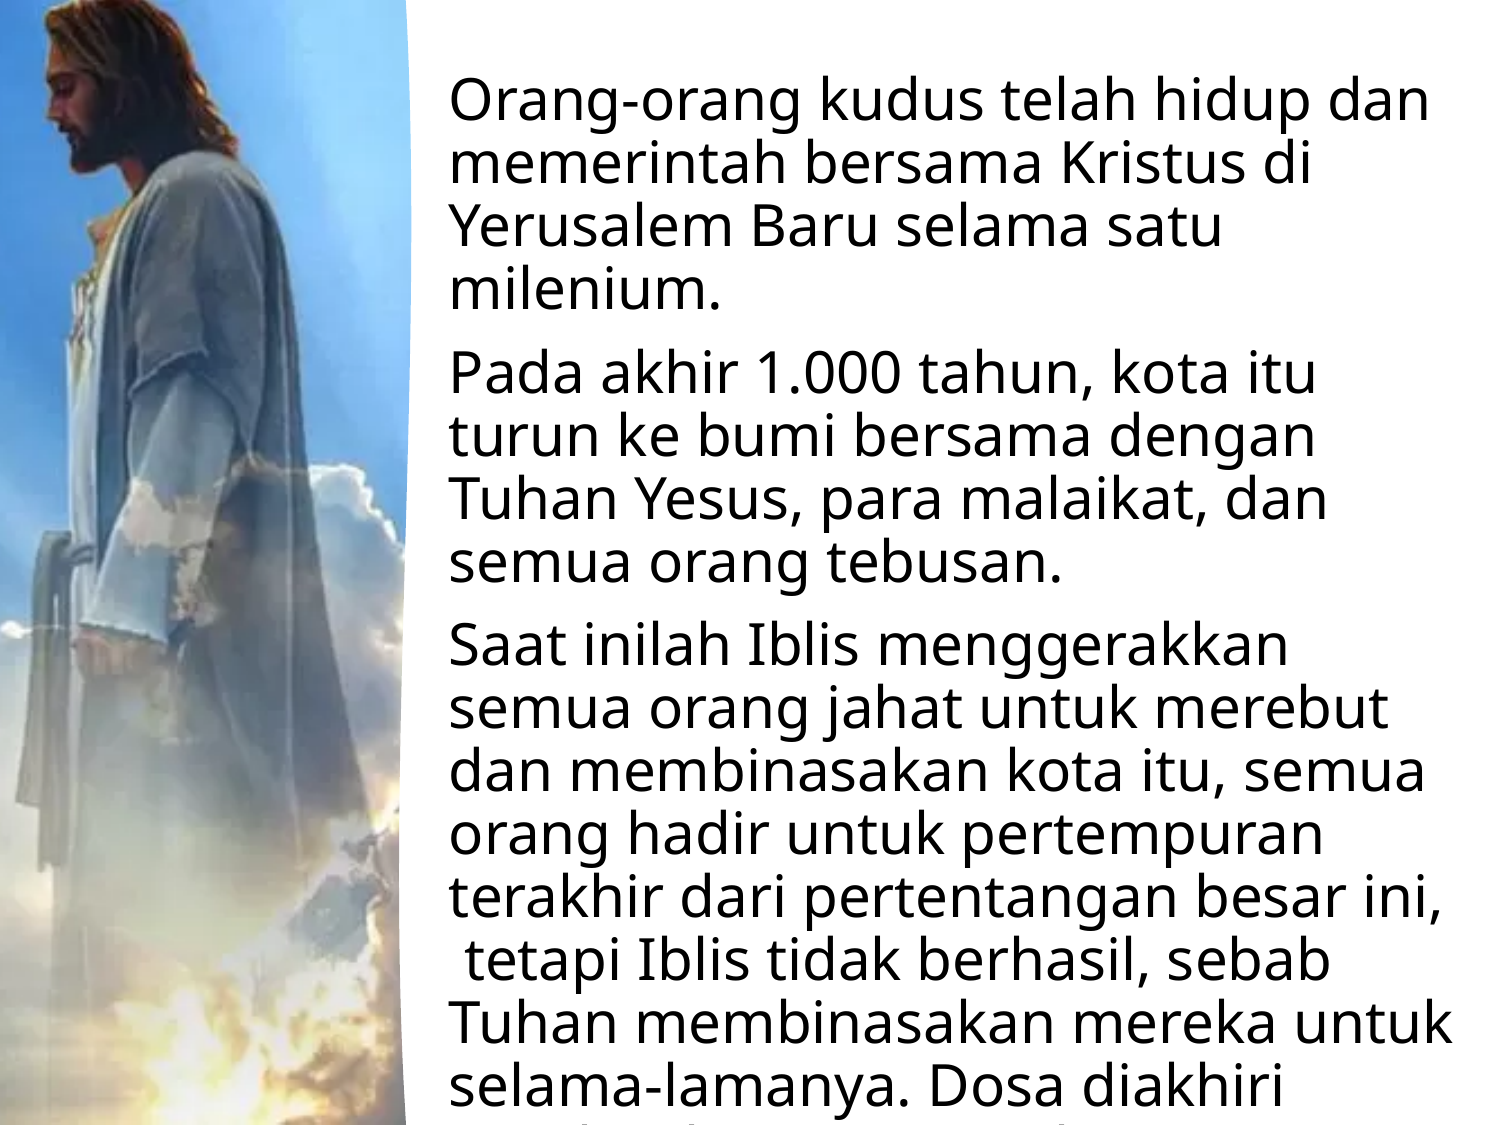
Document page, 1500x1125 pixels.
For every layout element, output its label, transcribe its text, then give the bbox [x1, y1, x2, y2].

list Orang-orang kudus telah hidup dan memerintah bersama Kristus di Yerusalem Baru selama satu milenium. Pada akhir 1.000 tahun, kota itu turun ke bumi bersama dengan Tuhan Yesus, para malaikat, dan semua orang tebusan. Saat inilah Iblis menggerakkan semua orang jahat untuk merebut dan membinasakan kota itu, semua orang hadir untuk pertempuran terakhir dari pertentangan besar ini, tetapi Iblis tidak berhasil, sebab Tuhan membinasakan mereka untuk selama-lamanya. Dosa diakhiri untuk selamanya! [Wahyu 20:9-10]. [433, 62, 1473, 1059]
picture [0, 0, 412, 1125]
